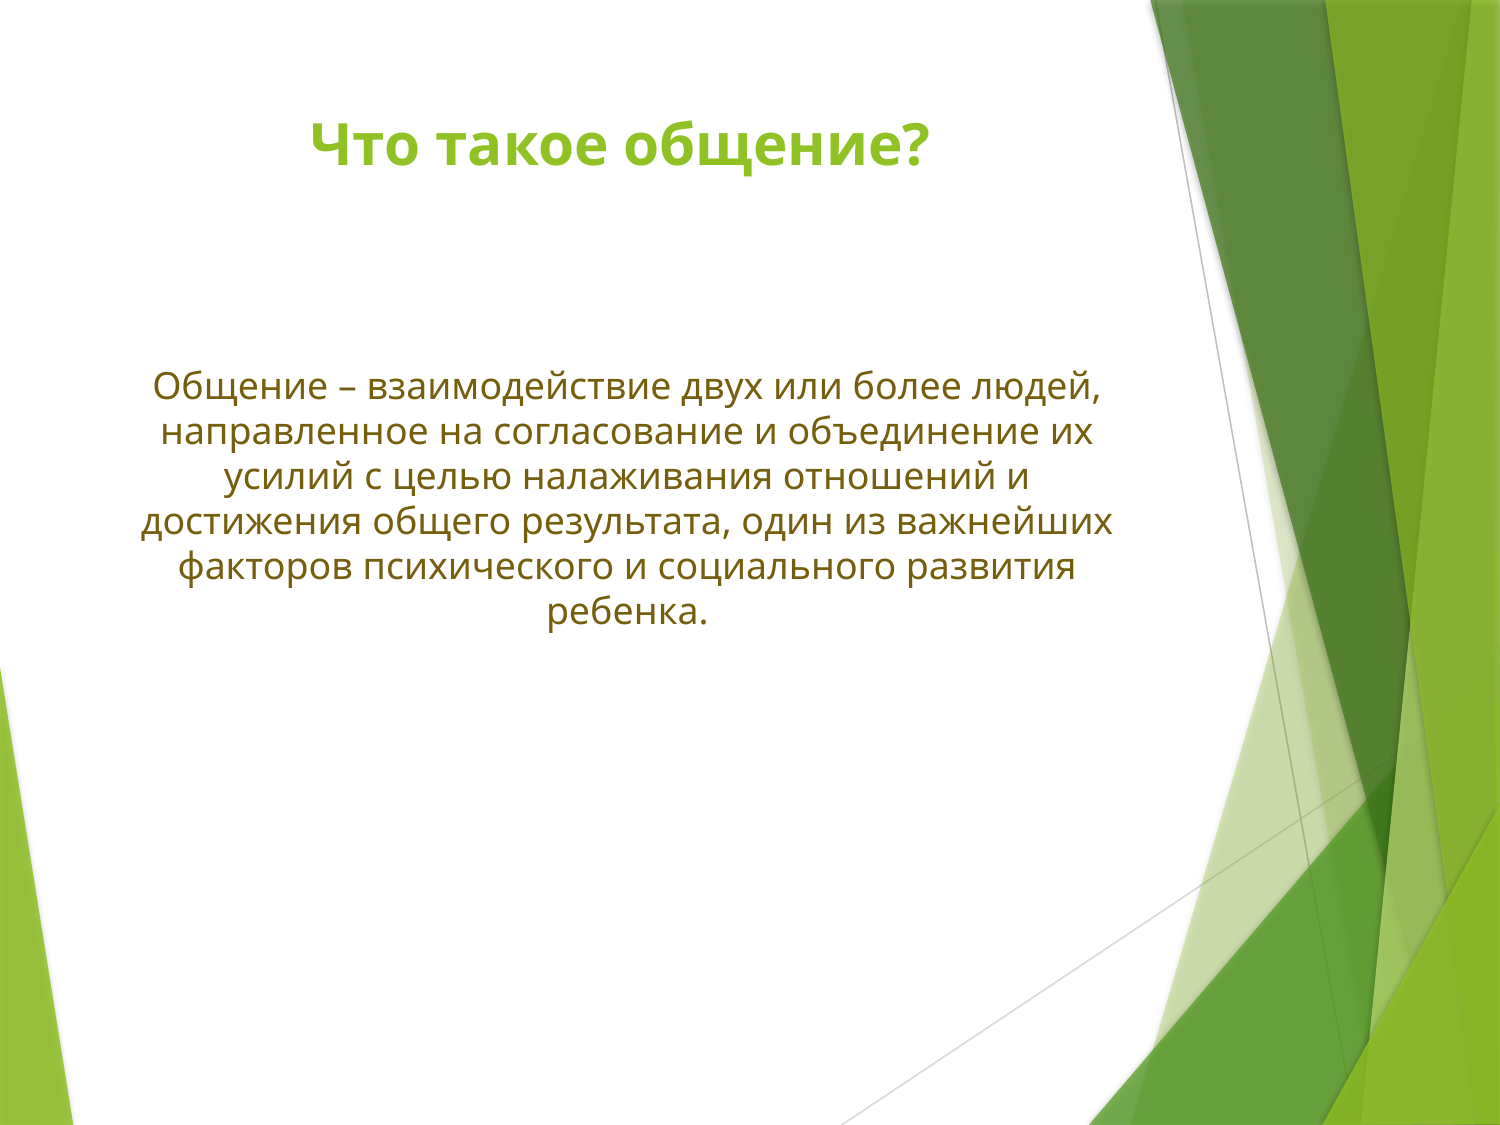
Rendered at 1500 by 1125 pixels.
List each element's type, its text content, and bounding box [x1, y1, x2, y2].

title Что такое общение? [99, 99, 1142, 317]
list Общение – взаимодействие двух или более людей, направленное на согласование и объединение их усилий с целью налаживания отношений и достижения общего результата, один из важнейших факторов психического и социального развития ребенка. [99, 354, 1142, 992]
